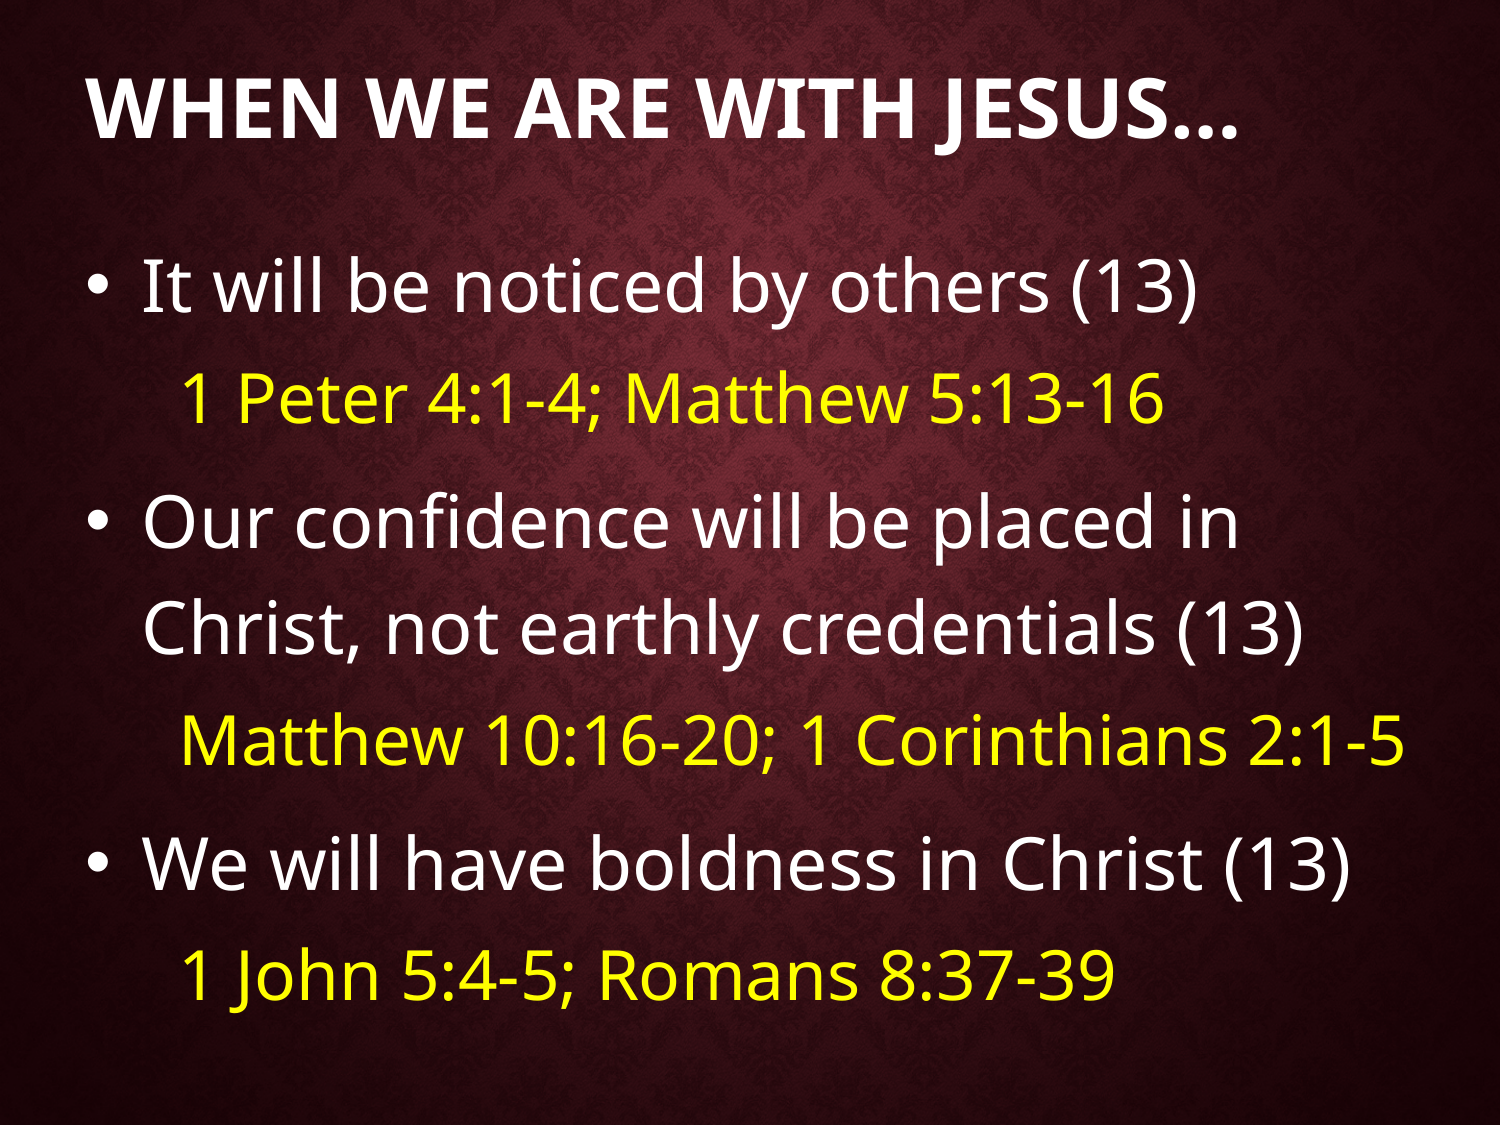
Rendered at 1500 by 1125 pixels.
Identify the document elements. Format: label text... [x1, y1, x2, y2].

list It will be noticed by others (13) 1 Peter 4:1-4; Matthew 5:13-16 Our confidence will be placed in Christ, not earthly credentials (13) Matthew 10:16-20; 1 Corinthians 2:1-5 We will have boldness in Christ (13) 1 John 5:4-5; Romans 8:37-39 [70, 213, 1424, 1055]
title When we are With Jesus… [70, 38, 1424, 186]
